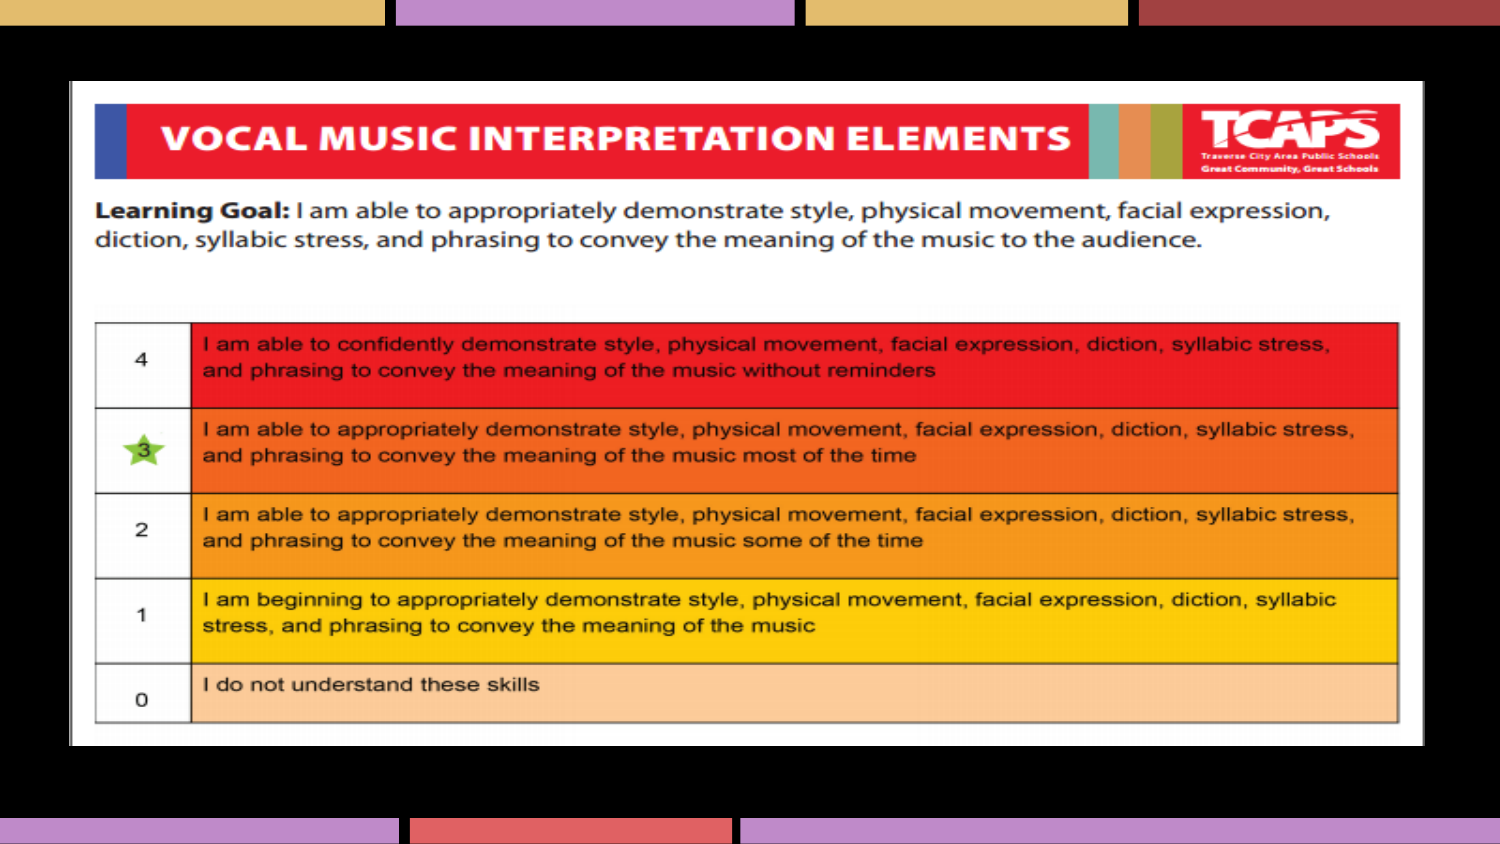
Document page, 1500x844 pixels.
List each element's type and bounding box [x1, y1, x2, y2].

picture [68, 80, 1425, 747]
